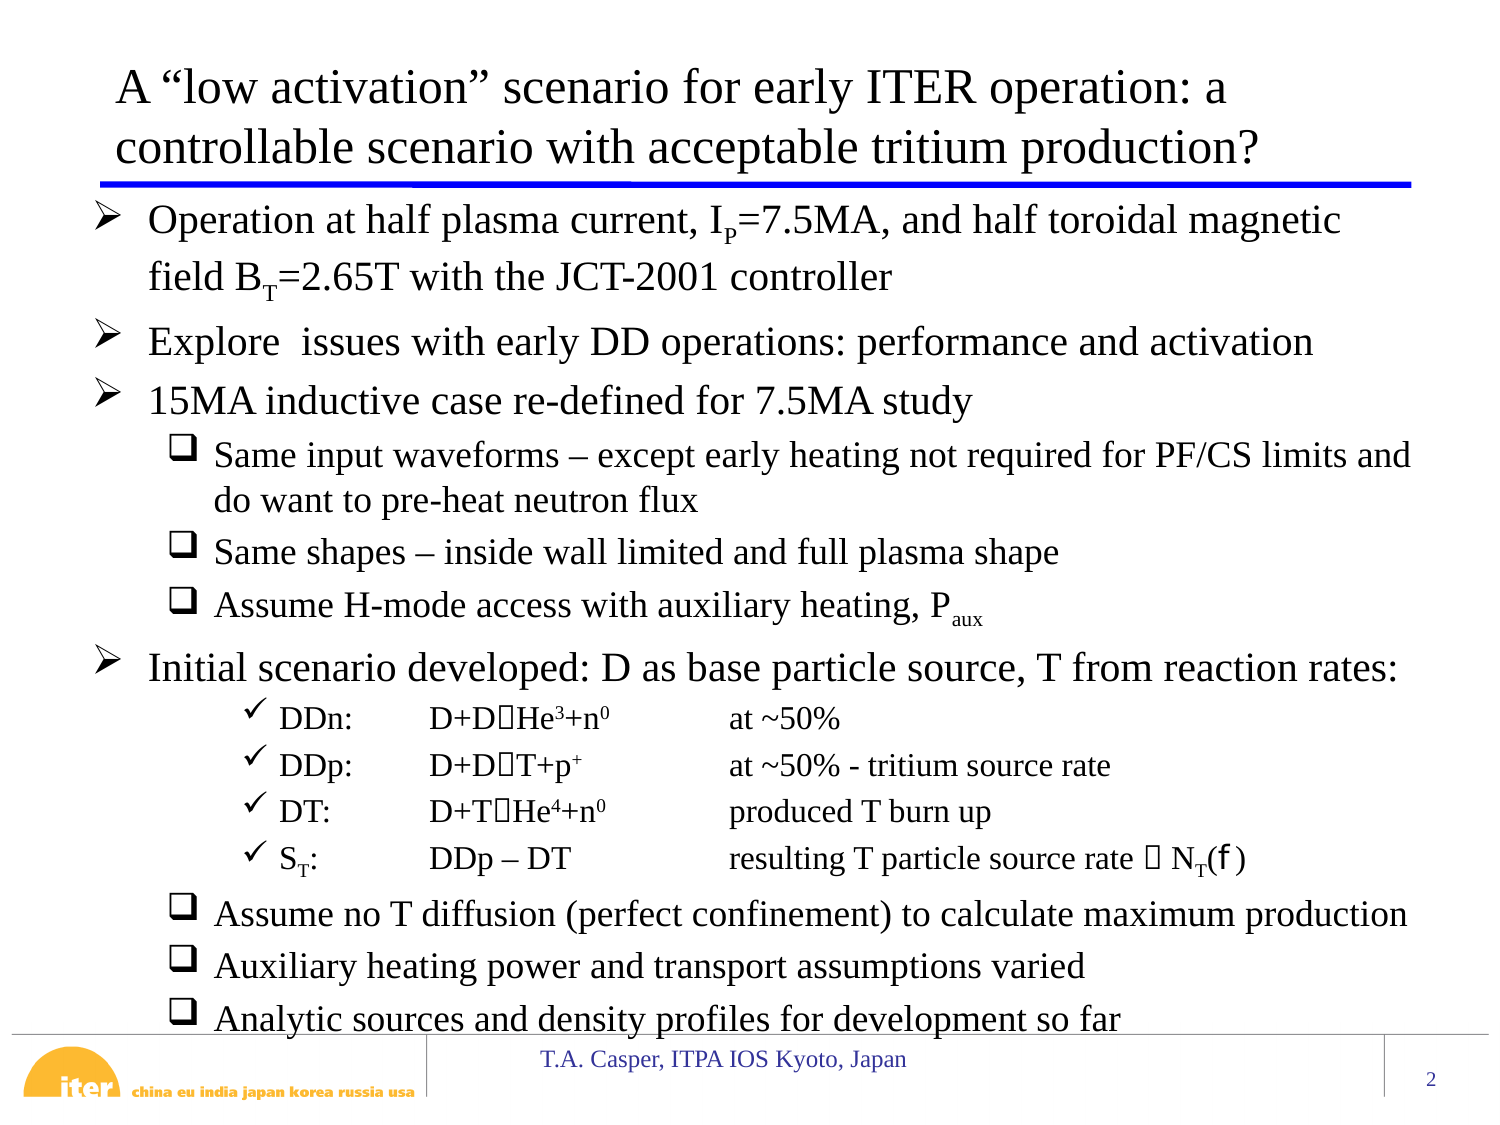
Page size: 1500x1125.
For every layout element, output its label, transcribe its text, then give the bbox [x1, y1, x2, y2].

list Operation at half plasma current, IP=7.5MA, and half toroidal magnetic field BT=2.65T with the JCT-2001 controller Explore issues with early DD operations: performance and activation 15MA inductive case re-defined for 7.5MA study Same input waveforms – except early heating not required for PF/CS limits and do want to pre-heat neutron flux Same shapes – inside wall limited and full plasma shape Assume H-mode access with auxiliary heating, Paux Initial scenario developed: D as base particle source, T from reaction rates: DDn: D+DHe3+n0 at ~50% DDp: D+DT+p+ at ~50% - tritium source rate DT: D+THe4+n0 produced T burn up ST: DDp – DT resulting T particle source rate  NT(f) Assume no T diffusion (perfect confinement) to calculate maximum production Auxiliary heating power and transport assumptions varied Analytic sources and density profiles for development so far [76, 184, 1437, 990]
title A “low activation” scenario for early ITER operation: a controllable scenario with acceptable tritium production? [100, 42, 1413, 184]
picture [0, 1022, 1500, 1125]
